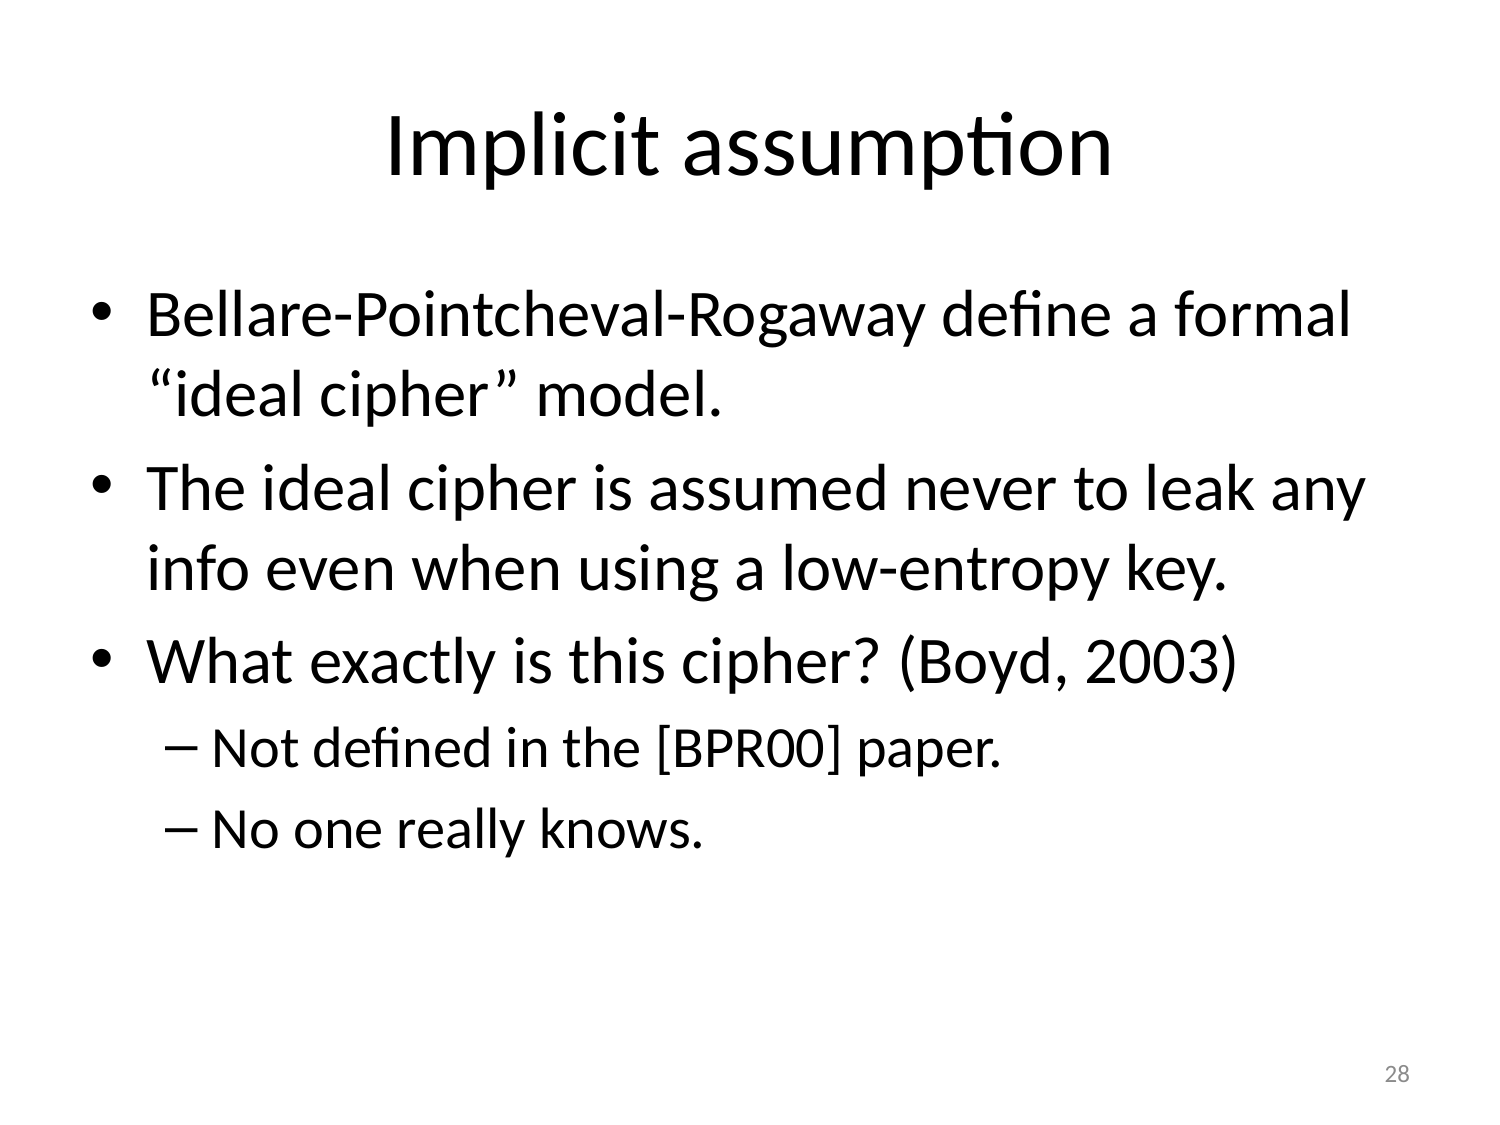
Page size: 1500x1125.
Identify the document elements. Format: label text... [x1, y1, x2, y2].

slide_number 28 [1074, 1042, 1425, 1103]
title Implicit assumption [75, 45, 1425, 233]
list Bellare-Pointcheval-Rogaway define a formal “ideal cipher” model. The ideal cipher is assumed never to leak any info even when using a low-entropy key. What exactly is this cipher? (Boyd, 2003) Not defined in the [BPR00] paper. No one really knows. [75, 262, 1425, 1005]
